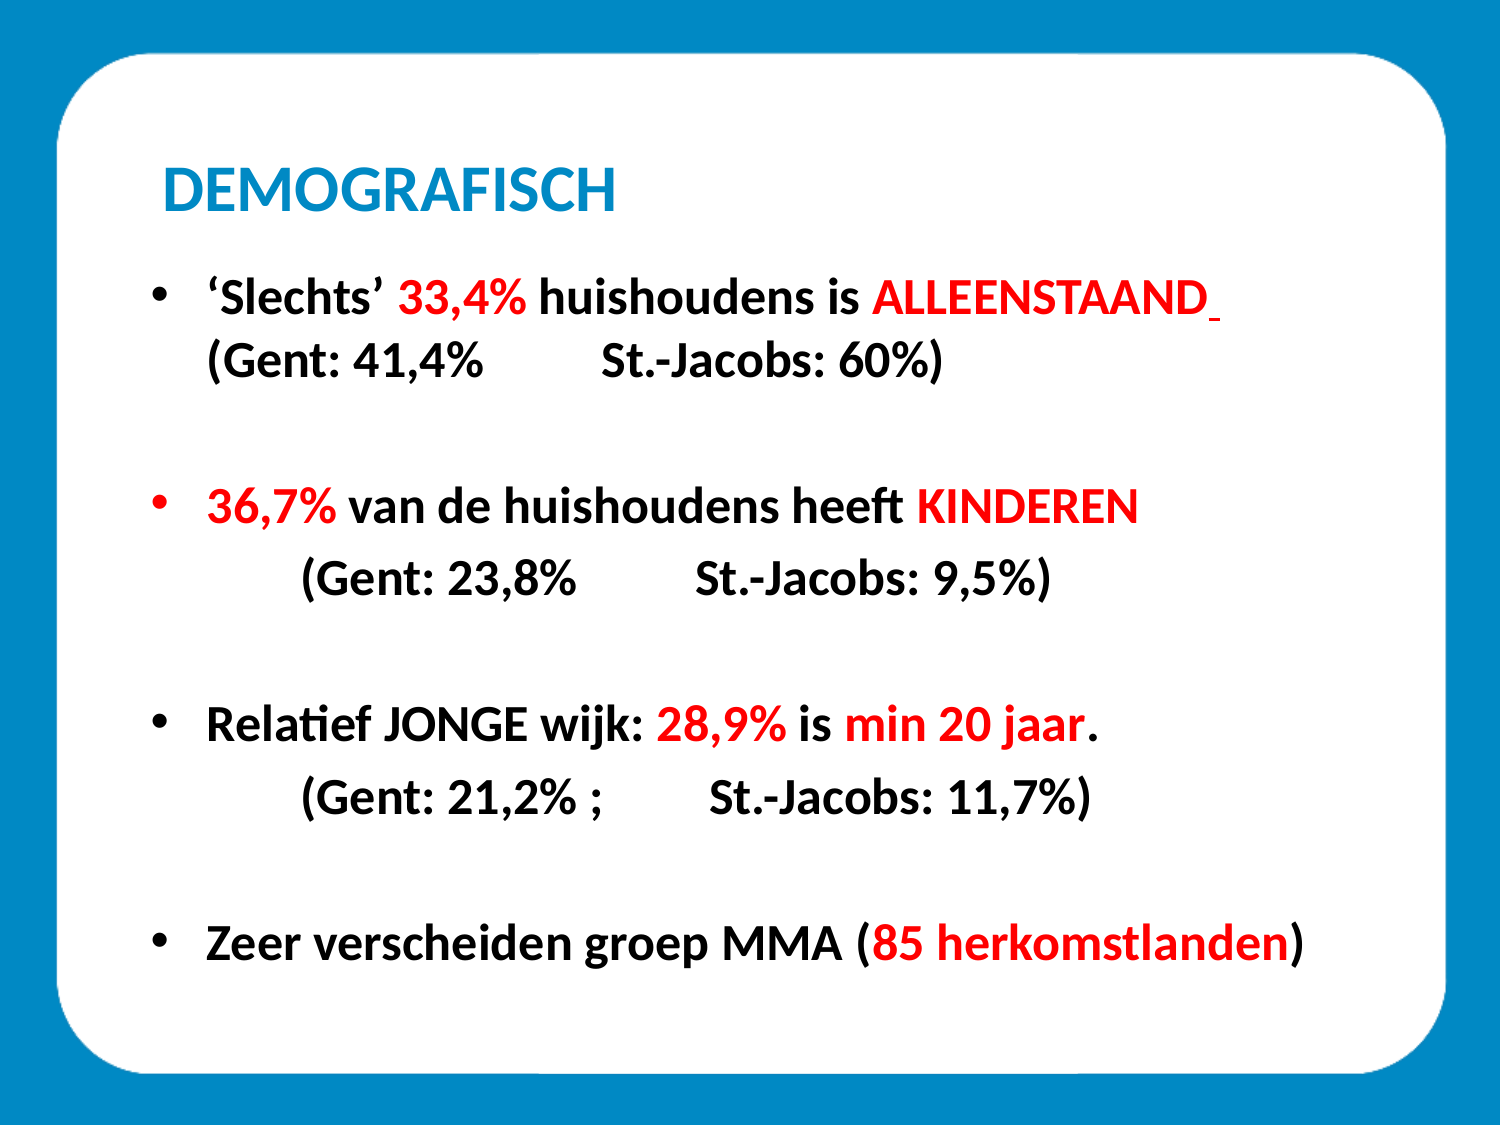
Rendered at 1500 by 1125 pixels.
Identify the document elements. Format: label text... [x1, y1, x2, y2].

list DEMOGRAFISCH [147, 136, 1352, 314]
picture [57, 53, 1446, 1073]
list ‘Slechts’ 33,4% huishoudens is ALLEENSTAAND (Gent: 41,4% St.-Jacobs: 60%) 36,7% van de huishoudens heeft KINDEREN (Gent: 23,8% St.-Jacobs: 9,5%) Relatief JONGE wijk: 28,9% is min 20 jaar. (Gent: 21,2% ; St.-Jacobs: 11,7%) Zeer verscheiden groep MMA (85 herkomstlanden) [135, 255, 1339, 920]
